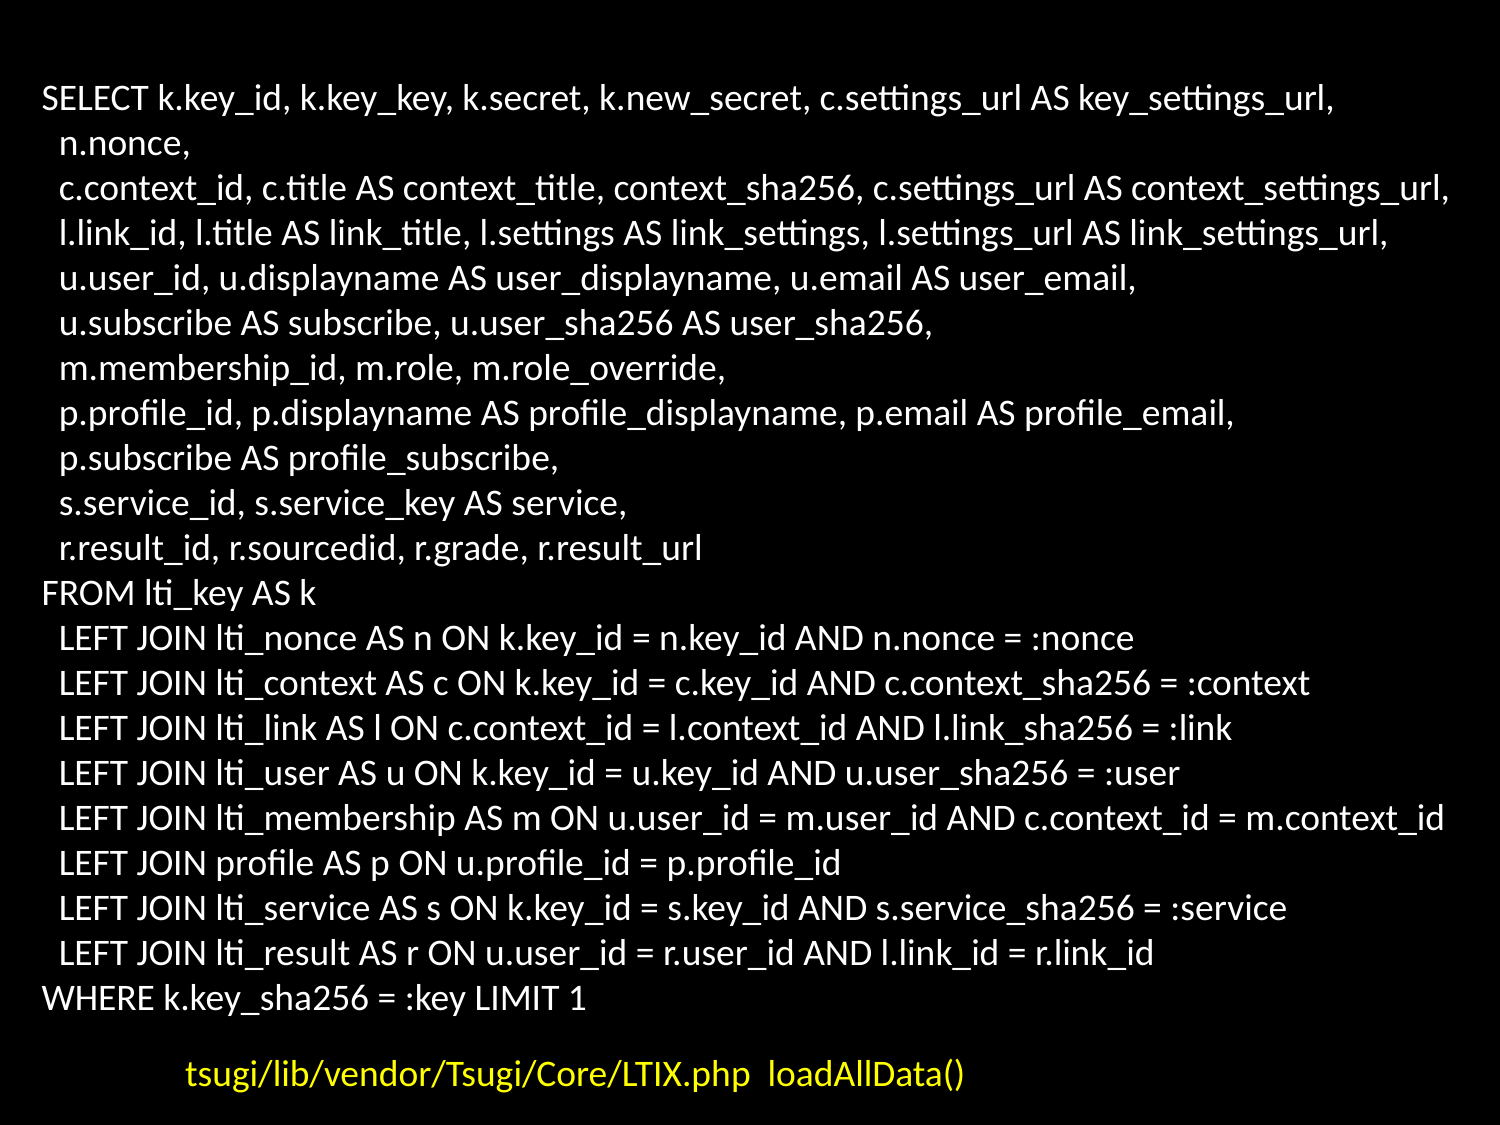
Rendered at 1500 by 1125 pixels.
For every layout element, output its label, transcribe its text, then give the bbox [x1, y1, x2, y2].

text_box SELECT k.key_id, k.key_key, k.secret, k.new_secret, c.settings_url AS key_settings_url, n.nonce, c.context_id, c.title AS context_title, context_sha256, c.settings_url AS context_settings_url, l.link_id, l.title AS link_title, l.settings AS link_settings, l.settings_url AS link_settings_url, u.user_id, u.displayname AS user_displayname, u.email AS user_email, u.subscribe AS subscribe, u.user_sha256 AS user_sha256, m.membership_id, m.role, m.role_override, p.profile_id, p.displayname AS profile_displayname, p.email AS profile_email, p.subscribe AS profile_subscribe, s.service_id, s.service_key AS service, r.result_id, r.sourcedid, r.grade, r.result_url FROM lti_key AS k LEFT JOIN lti_nonce AS n ON k.key_id = n.key_id AND n.nonce = :nonce LEFT JOIN lti_context AS c ON k.key_id = c.key_id AND c.context_sha256 = :context LEFT JOIN lti_link AS l ON c.context_id = l.context_id AND l.link_sha256 = :link LEFT JOIN lti_user AS u ON k.key_id = u.key_id AND u.user_sha256 = :user LEFT JOIN lti_membership AS m ON u.user_id = m.user_id AND c.context_id = m.context_id LEFT JOIN profile AS p ON u.profile_id = p.profile_id LEFT JOIN lti_service AS s ON k.key_id = s.key_id AND s.service_sha256 = :service LEFT JOIN lti_result AS r ON u.user_id = r.user_id AND l.link_id = r.link_id WHERE k.key_sha256 = :key LIMIT 1 [26, 65, 1467, 1026]
text_box tsugi/lib/vendor/Tsugi/Core/LTIX.php loadAllData() [170, 1041, 982, 1101]
